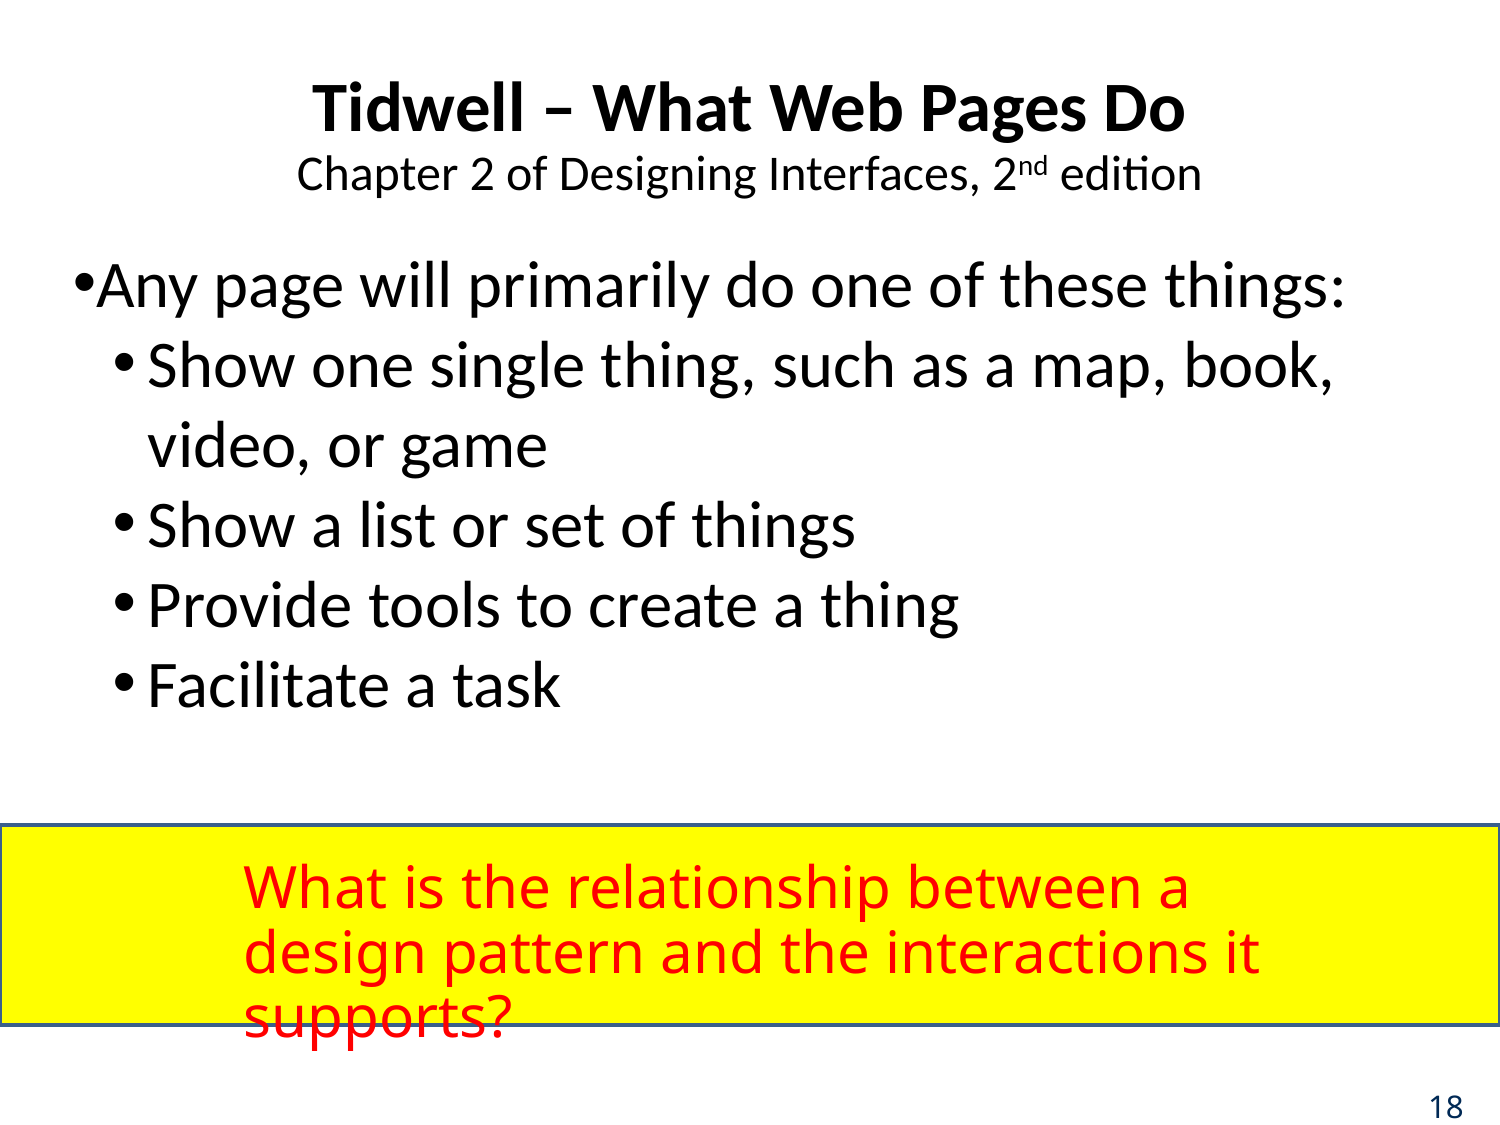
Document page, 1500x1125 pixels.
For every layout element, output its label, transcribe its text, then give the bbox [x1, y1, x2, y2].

title Tidwell – What Web Pages Do Chapter 2 of Designing Interfaces, 2nd edition [75, 37, 1425, 233]
text_box What is the relationship between a design pattern and the interactions it supports? [154, 849, 1318, 1058]
text_box [0, 823, 1500, 1027]
text_box 18 [1438, 1081, 1454, 1119]
text_box Any page will primarily do one of these things: Show one single thing, such as a map, book, video, or game Show a list or set of things Provide tools to create a thing Facilitate a task [62, 235, 1410, 797]
